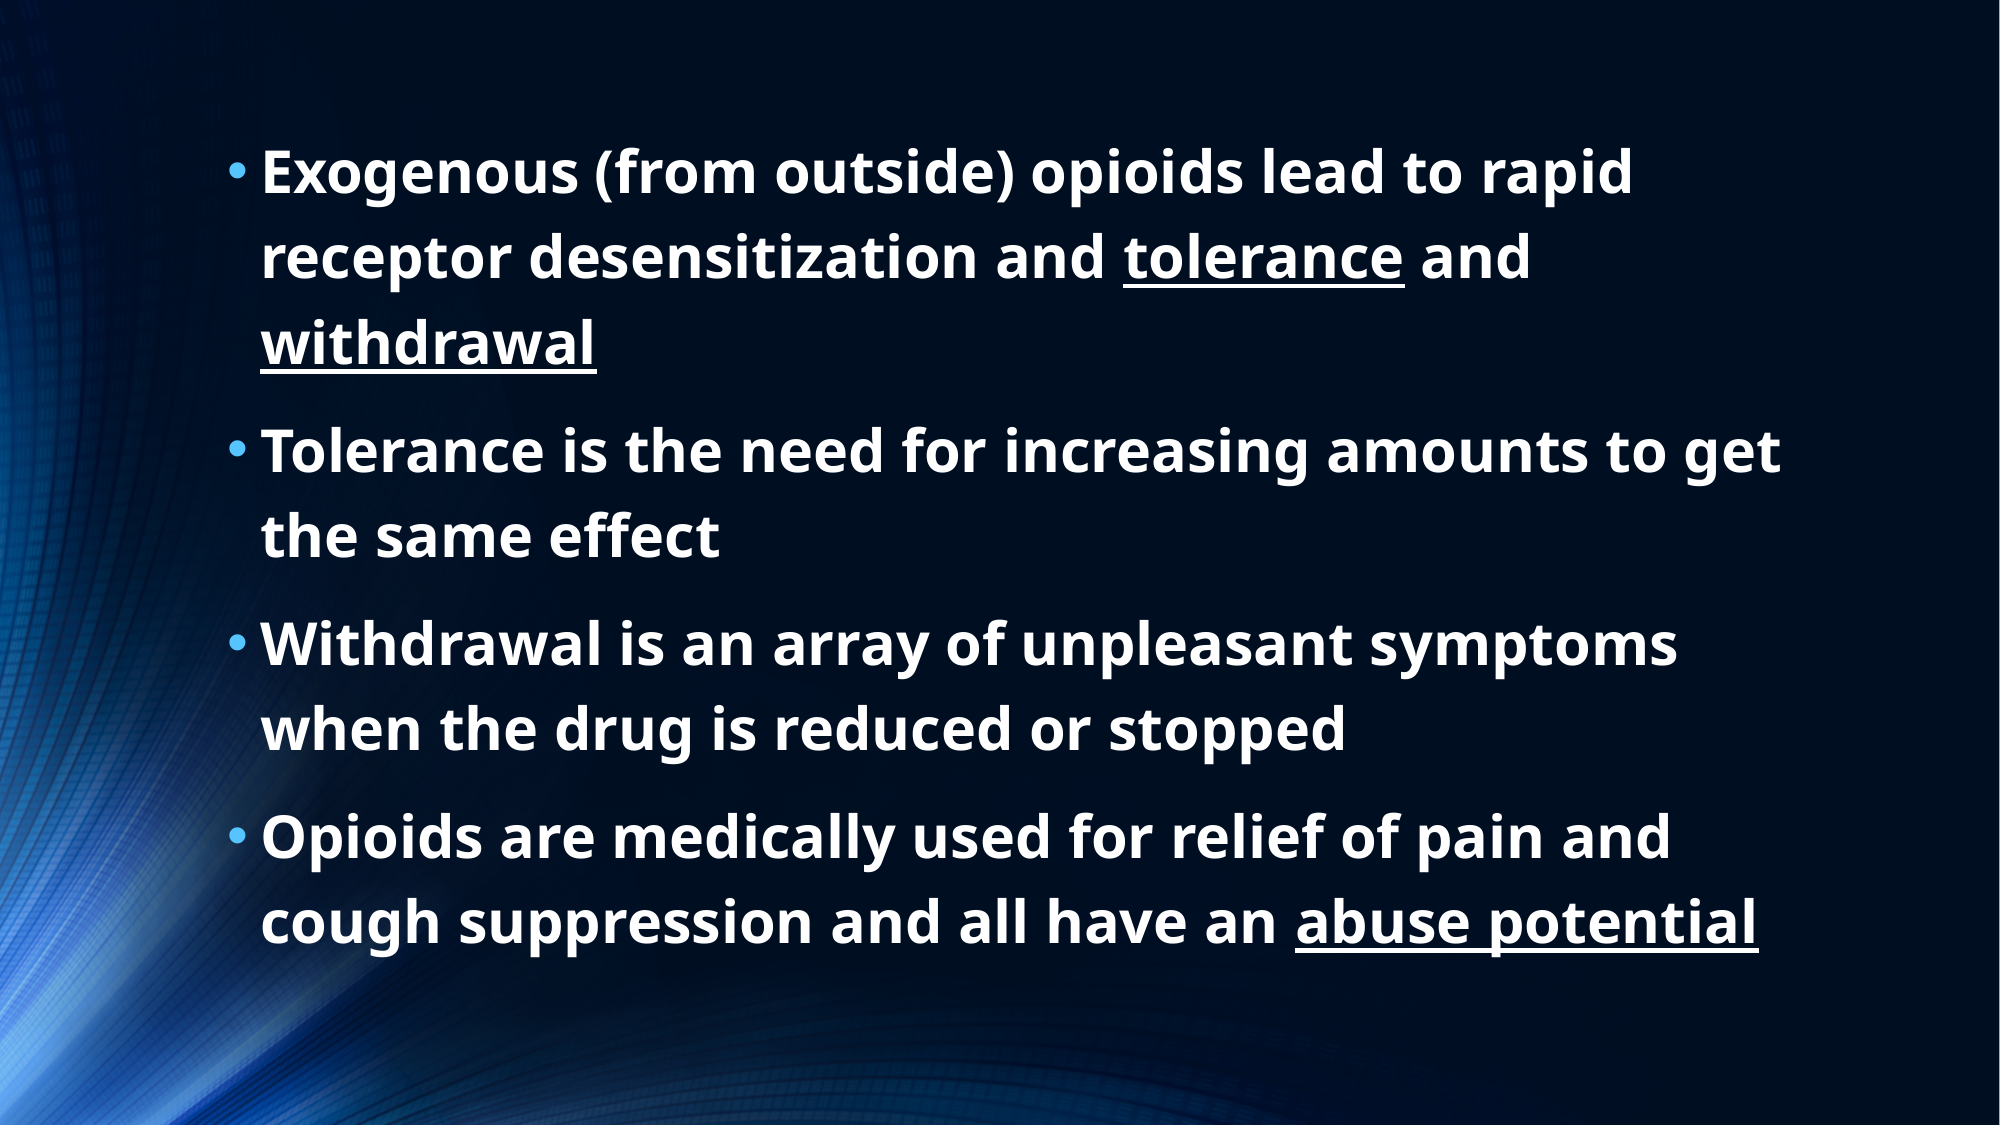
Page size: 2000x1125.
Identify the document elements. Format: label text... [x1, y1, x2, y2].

list Exogenous (from outside) opioids lead to rapid receptor desensitization and tolerance and withdrawal Tolerance is the need for increasing amounts to get the same effect Withdrawal is an array of unpleasant symptoms when the drug is reduced or stopped Opioids are medically used for relief of pain and cough suppression and all have an abuse potential [212, 112, 1825, 1025]
picture [0, 0, 2000, 1125]
